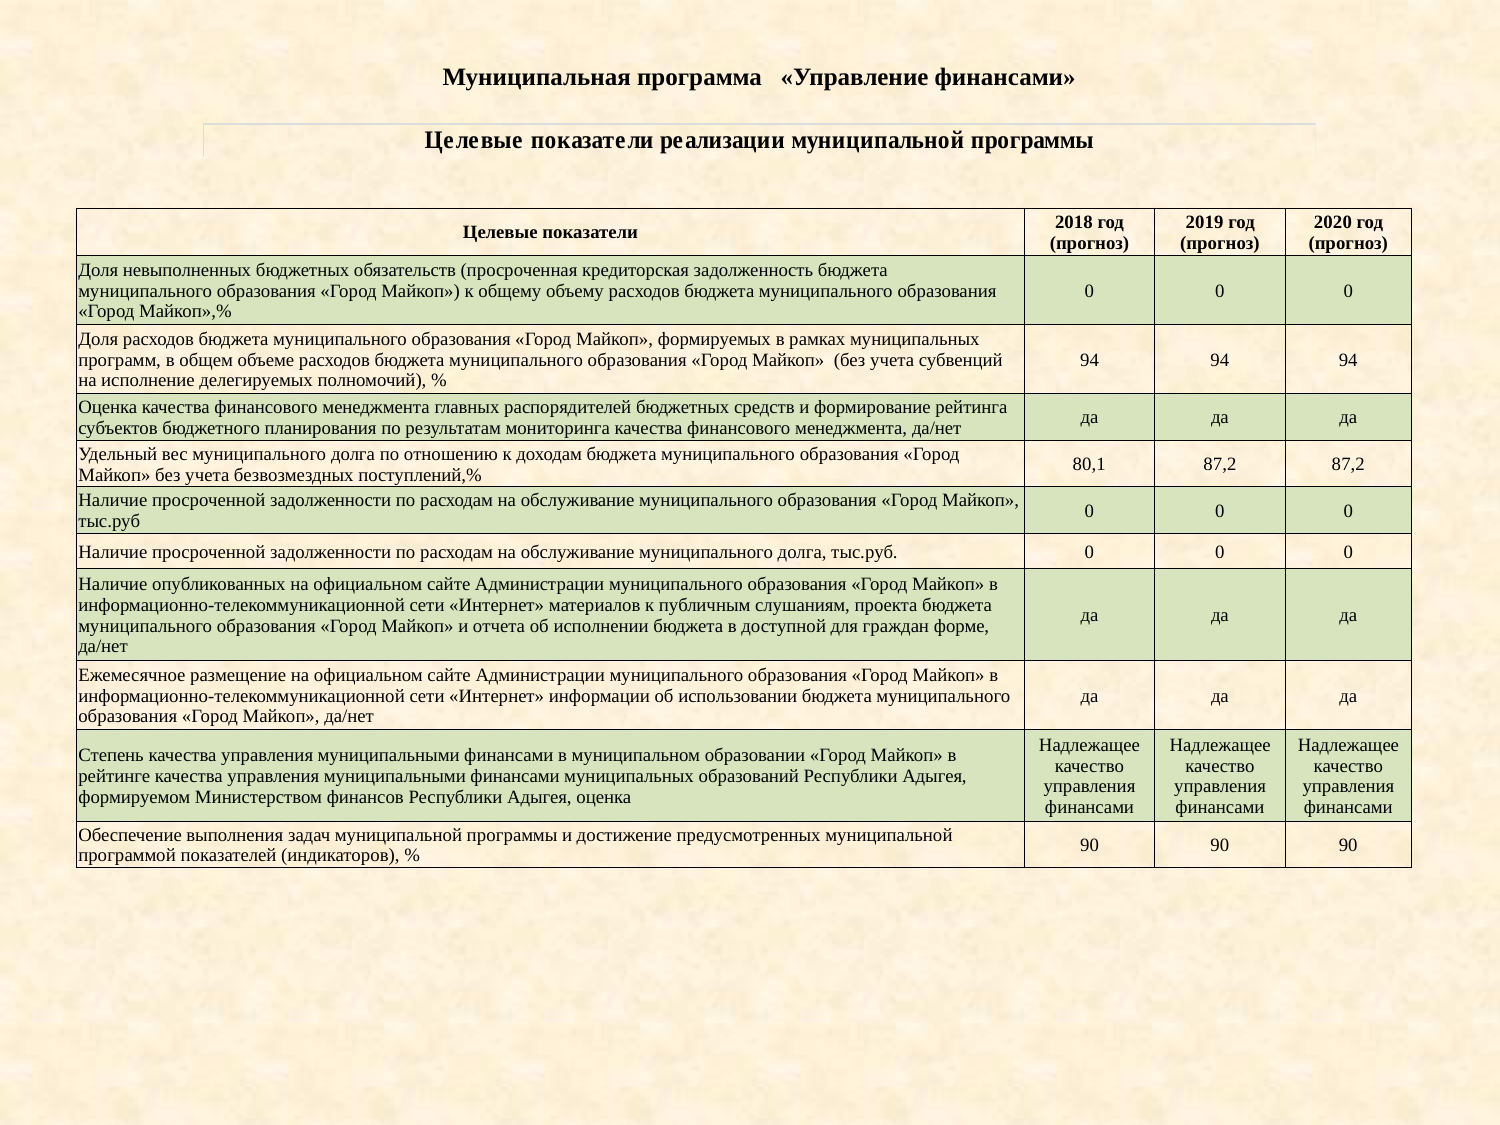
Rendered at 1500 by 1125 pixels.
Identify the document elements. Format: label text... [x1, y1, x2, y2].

table_header 2020 год (прогноз) [1286, 209, 1411, 255]
table_cell да [1286, 661, 1411, 729]
table_cell 0 [1155, 534, 1285, 568]
table_cell да [1025, 394, 1154, 440]
table_cell Надлежащее качество управления финансами [1286, 730, 1411, 821]
table_cell Обеспечение выполнения задач муниципальной программы и достижение предусмотренных муниципальной программой показателей (индикаторов), % [77, 822, 1024, 867]
table_cell 87,2 [1286, 441, 1411, 486]
table_cell 0 [1025, 534, 1154, 568]
table_cell Надлежащее качество управления финансами [1025, 730, 1154, 821]
table_cell Надлежащее качество управления финансами [1155, 730, 1285, 821]
table_cell 90 [1286, 822, 1411, 867]
table_cell да [1025, 661, 1154, 729]
table_cell Ежемесячное размещение на официальном сайте Администрации муниципального образования «Город Майкоп» в информационно-телекоммуникационной сети «Интернет» информации об использовании бюджета муниципального образования «Город Майкоп», да/нет [77, 661, 1024, 729]
table_cell Доля расходов бюджета муниципального образования «Город Майкоп», формируемых в рамках муниципальных программ, в общем объеме расходов бюджета муниципального образования «Город Майкоп» (без учета субвенций на исполнение делегируемых полномочий), % [77, 325, 1024, 393]
table_cell 94 [1025, 325, 1154, 393]
table_cell Наличие опубликованных на официальном сайте Администрации муниципального образования «Город Майкоп» в информационно-телекоммуникационной сети «Интернет» материалов к публичным слушаниям, проекта бюджета муниципального образования «Город Майкоп» и отчета об исполнении бюджета в доступной для граждан форме, да/нет [77, 569, 1024, 660]
table_cell 90 [1025, 822, 1154, 867]
table_header 2019 год (прогноз) [1155, 209, 1285, 255]
table_cell 0 [1155, 256, 1285, 324]
text_box Муниципальная программа «Управление финансами» [50, 52, 1469, 128]
table_header Целевые показатели [77, 209, 1024, 255]
table_cell Степень качества управления муниципальными финансами в муниципальном образовании «Город Майкоп» в рейтинге качества управления муниципальными финансами муниципальных образований Республики Адыгея, формируемом Министерством финансов Республики Адыгея, оценка [77, 730, 1024, 821]
table_cell да [1155, 661, 1285, 729]
table_cell 94 [1286, 325, 1411, 393]
table_cell 0 [1286, 487, 1411, 533]
table_cell 87,2 [1155, 441, 1285, 486]
table_cell 90 [1155, 822, 1285, 867]
table_cell 0 [1286, 256, 1411, 324]
table_cell 94 [1155, 325, 1285, 393]
table_cell 0 [1155, 487, 1285, 533]
table_cell Наличие просроченной задолженности по расходам на обслуживание муниципального образования «Город Майкоп», тыс.руб [77, 487, 1024, 533]
table_cell да [1155, 394, 1285, 440]
table_cell Удельный вес муниципального долга по отношению к доходам бюджета муниципального образования «Город Майкоп» без учета безвозмездных поступлений,% [77, 441, 1024, 486]
table_cell да [1286, 569, 1411, 660]
table_cell да [1025, 569, 1154, 660]
table_cell Наличие просроченной задолженности по расходам на обслуживание муниципального долга, тыс.руб. [77, 534, 1024, 568]
table_cell Оценка качества финансового менеджмента главных распорядителей бюджетных средств и формирование рейтинга субъектов бюджетного планирования по результатам мониторинга качества финансового менеджмента, да/нет [77, 394, 1024, 440]
table_cell да [1155, 569, 1285, 660]
table_cell 0 [1025, 487, 1154, 533]
table_header 2018 год (прогноз) [1025, 209, 1154, 255]
table_cell Доля невыполненных бюджетных обязательств (просроченная кредиторская задолженность бюджета муниципального образования «Город Майкоп») к общему объему расходов бюджета муниципального образования «Город Майкоп»,% [77, 256, 1024, 324]
picture [0, 0, 1500, 1125]
table_cell да [1286, 394, 1411, 440]
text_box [202, 122, 1317, 159]
table_cell 0 [1025, 256, 1154, 324]
table_cell 80,1 [1025, 441, 1154, 486]
table_cell 0 [1286, 534, 1411, 568]
